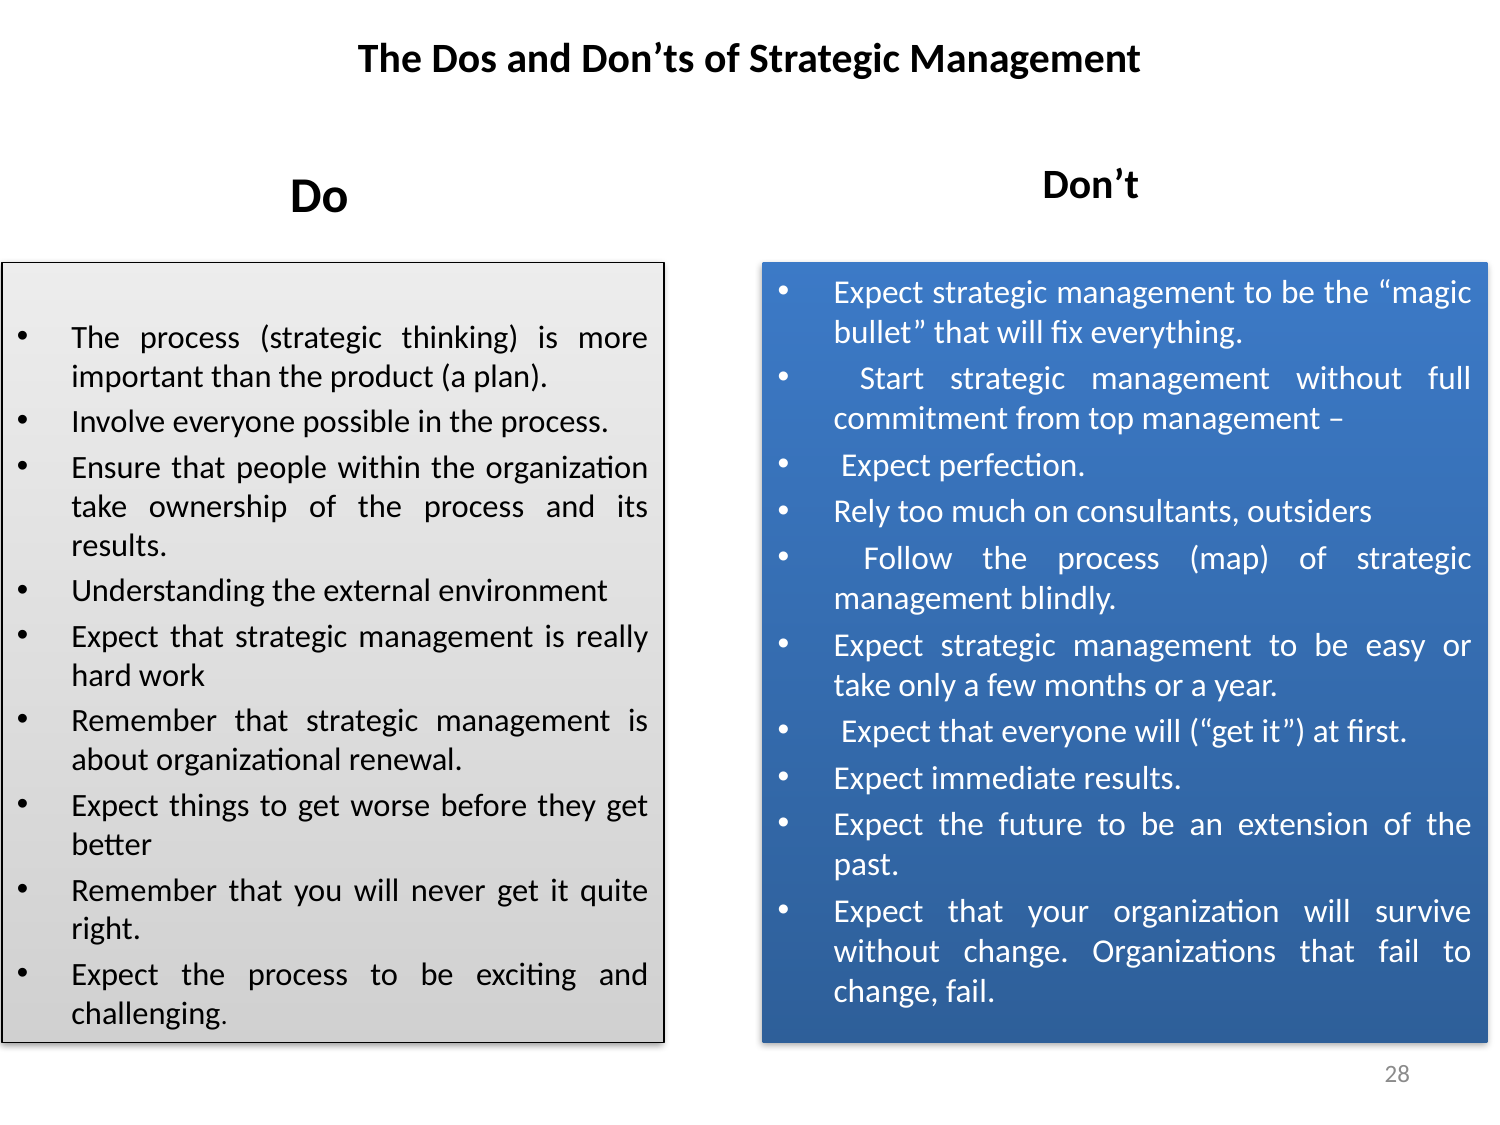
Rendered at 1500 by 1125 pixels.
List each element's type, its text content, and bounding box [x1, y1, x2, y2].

text_box Don’t [1027, 149, 1164, 214]
slide_number 28 [1074, 1042, 1425, 1103]
text_box Do [275, 154, 364, 230]
list Expect strategic management to be the “magic bullet” that will fix everything. Start strategic management without full commitment from top management – Expect perfection. Rely too much on consultants, outsiders Follow the process (map) of strategic management blindly. Expect strategic management to be easy or take only a few months or a year. Expect that everyone will (“get it”) at first. Expect immediate results. Expect the future to be an extension of the past. Expect that your organization will survive without change. Organizations that fail to change, fail. [762, 262, 1488, 1043]
list The process (strategic thinking) is more important than the product (a plan). Involve everyone possible in the process. Ensure that people within the organization take ownership of the process and its results. Understanding the external environment Expect that strategic management is really hard work Remember that strategic management is about organizational renewal. Expect things to get worse before they get better Remember that you will never get it quite right. Expect the process to be exciting and challenging. [1, 262, 665, 1043]
title The Dos and Don’ts of Strategic Management [75, 0, 1425, 113]
